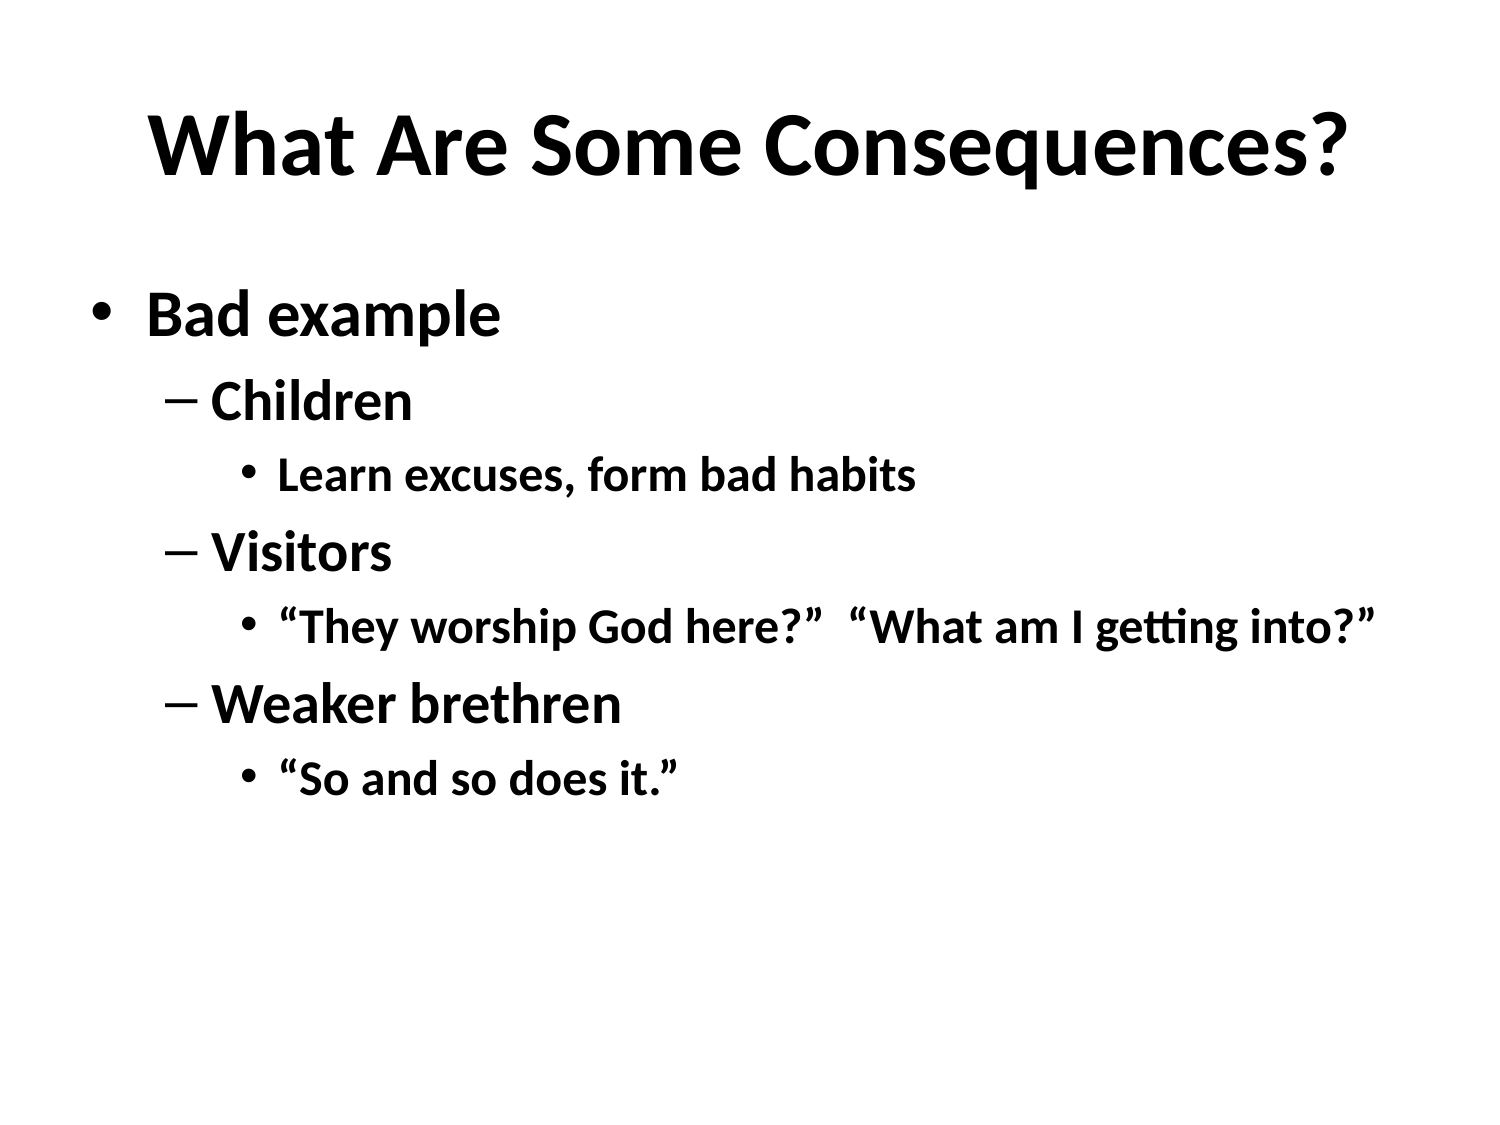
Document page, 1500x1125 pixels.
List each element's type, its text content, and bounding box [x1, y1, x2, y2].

list Bad example Children Learn excuses, form bad habits Visitors “They worship God here?” “What am I getting into?” Weaker brethren “So and so does it.” [75, 262, 1425, 1005]
title What Are Some Consequences? [75, 45, 1425, 233]
